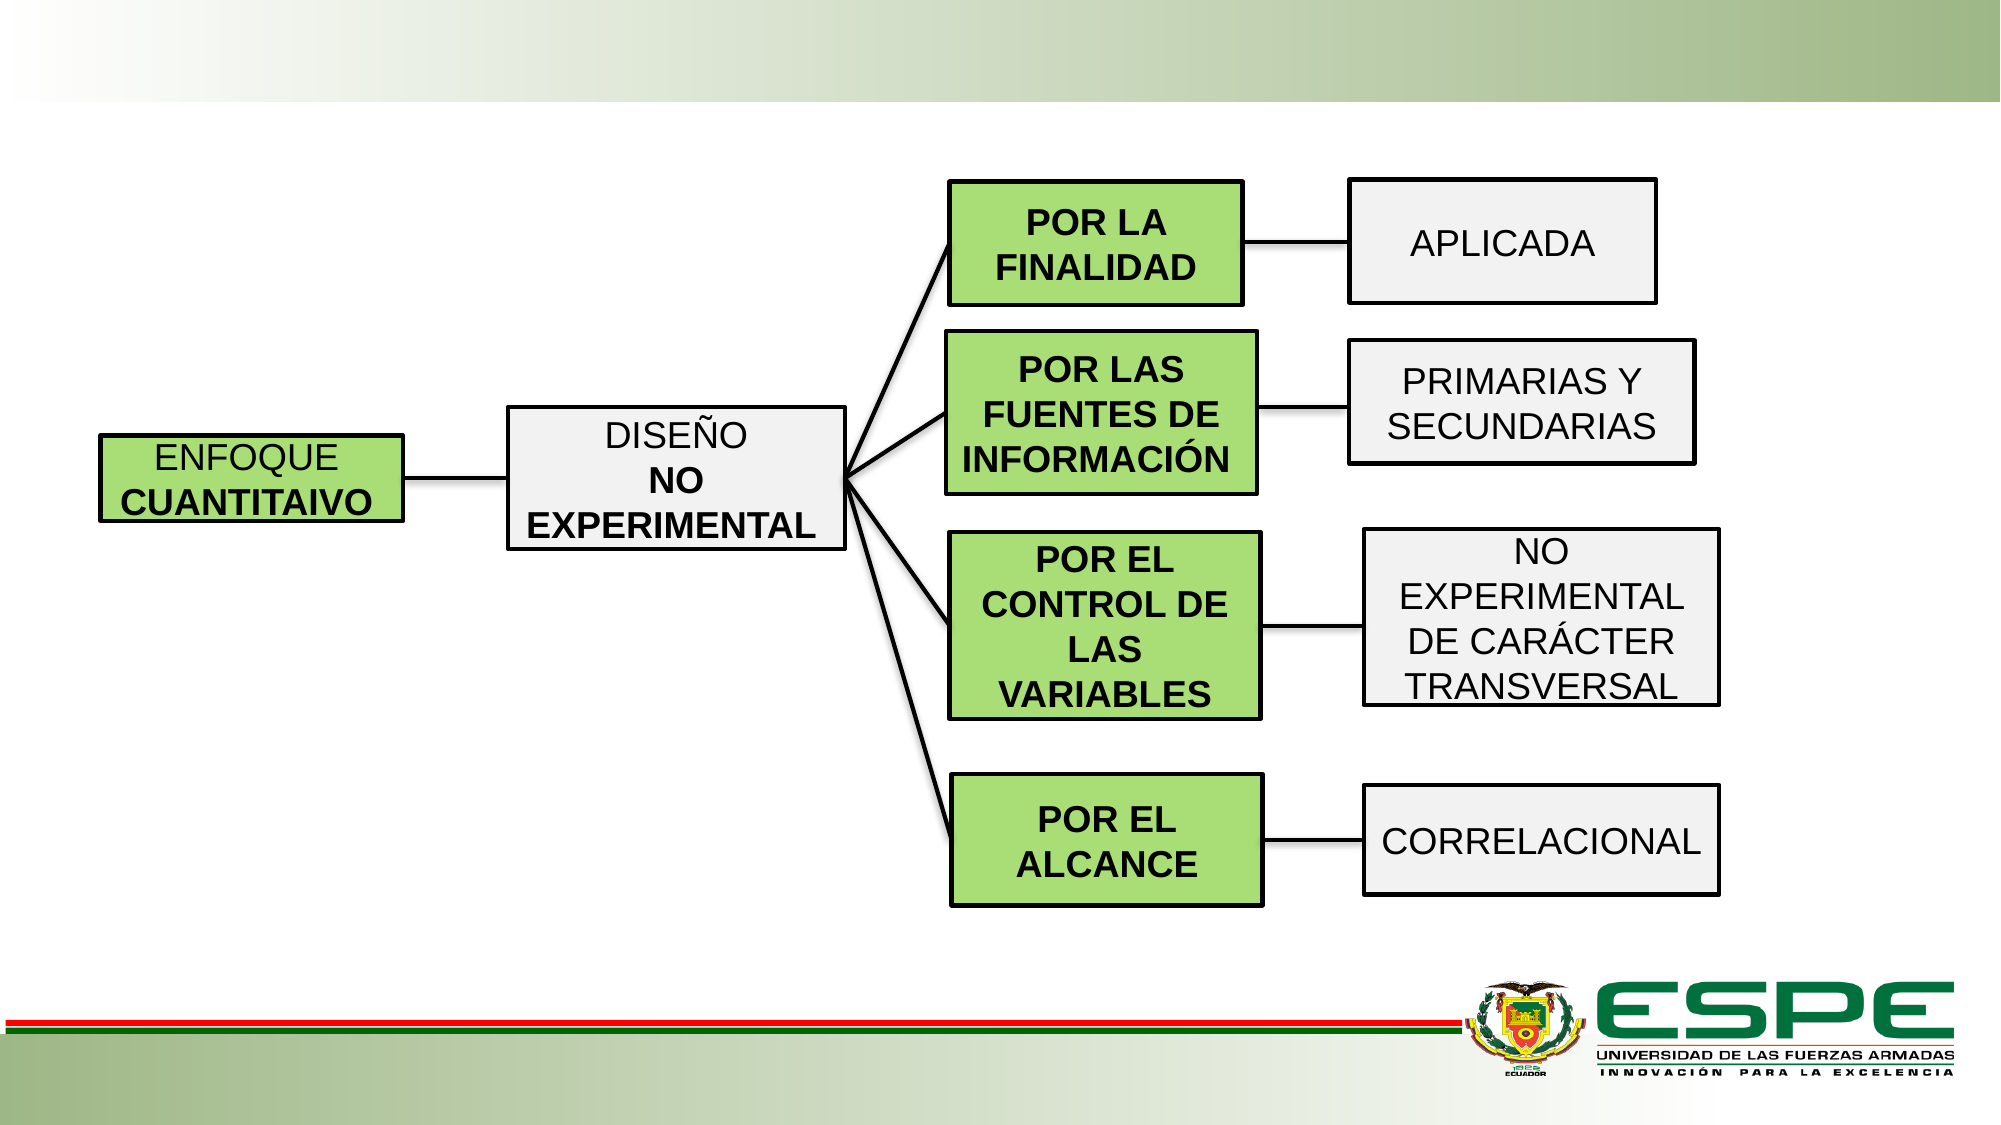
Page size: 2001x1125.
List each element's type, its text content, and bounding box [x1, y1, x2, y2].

text_box ENFOQUE CUANTITAIVO [98, 433, 405, 523]
text_box CORRELACIONAL [1362, 783, 1721, 897]
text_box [844, 477, 952, 841]
text_box APLICADA [1347, 177, 1658, 305]
text_box POR EL ALCANCE [949, 772, 1265, 908]
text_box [844, 412, 947, 476]
text_box POR LAS FUENTES DE INFORMACIÓN [954, 329, 1259, 496]
text_box NO EXPERIMENTAL DE CARÁCTER TRANSVERSAL [1362, 527, 1721, 707]
text_box DISEÑO NO EXPERIMENTAL [506, 405, 839, 551]
picture [1465, 981, 1954, 1076]
text_box POR LA FINALIDAD [947, 179, 1245, 307]
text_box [844, 242, 950, 414]
text_box PRIMARIAS Y SECUNDARIAS [1347, 338, 1697, 466]
text_box POR EL CONTROL DE LAS VARIABLES [956, 530, 1263, 721]
